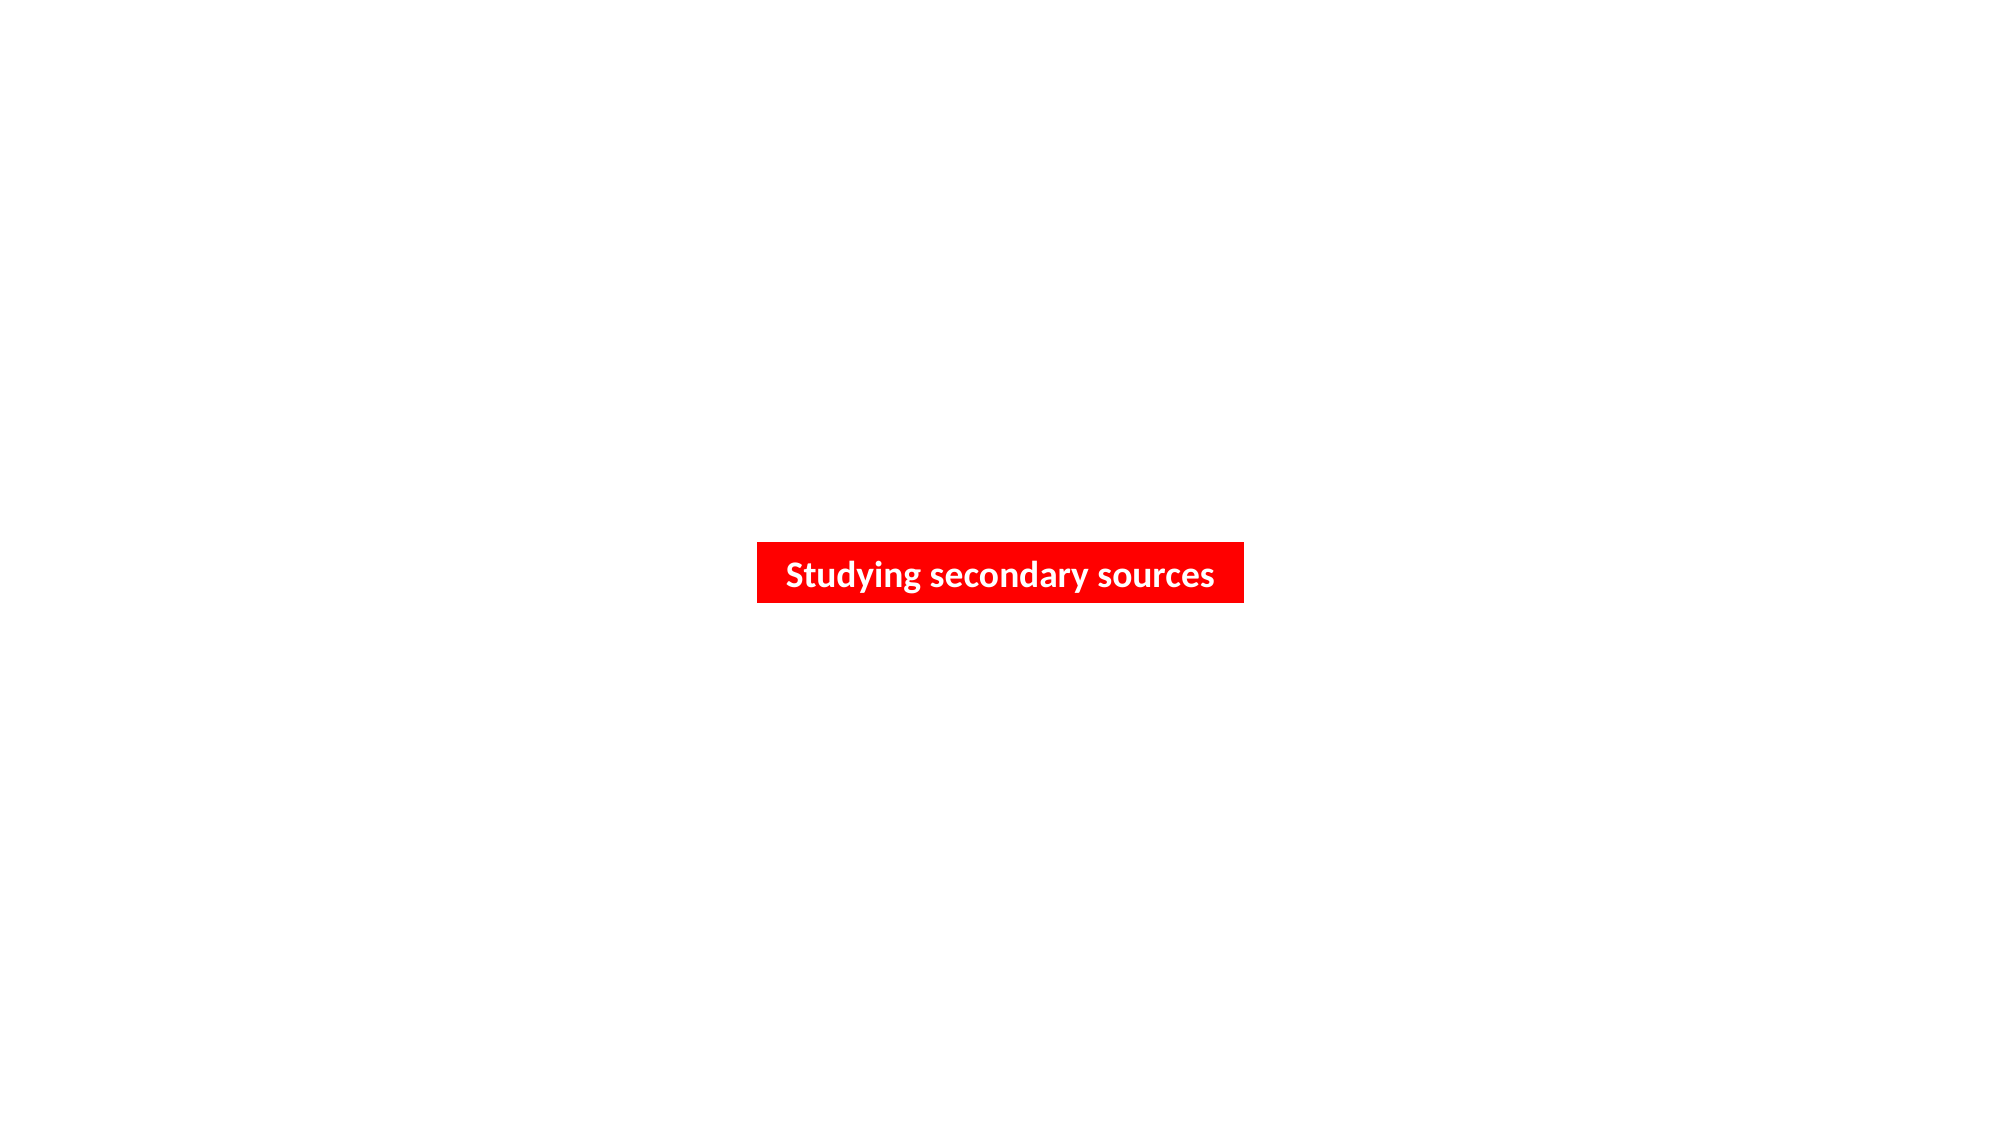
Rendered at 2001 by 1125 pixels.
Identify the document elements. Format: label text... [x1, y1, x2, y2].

text_box Studying secondary sources [757, 542, 1244, 603]
